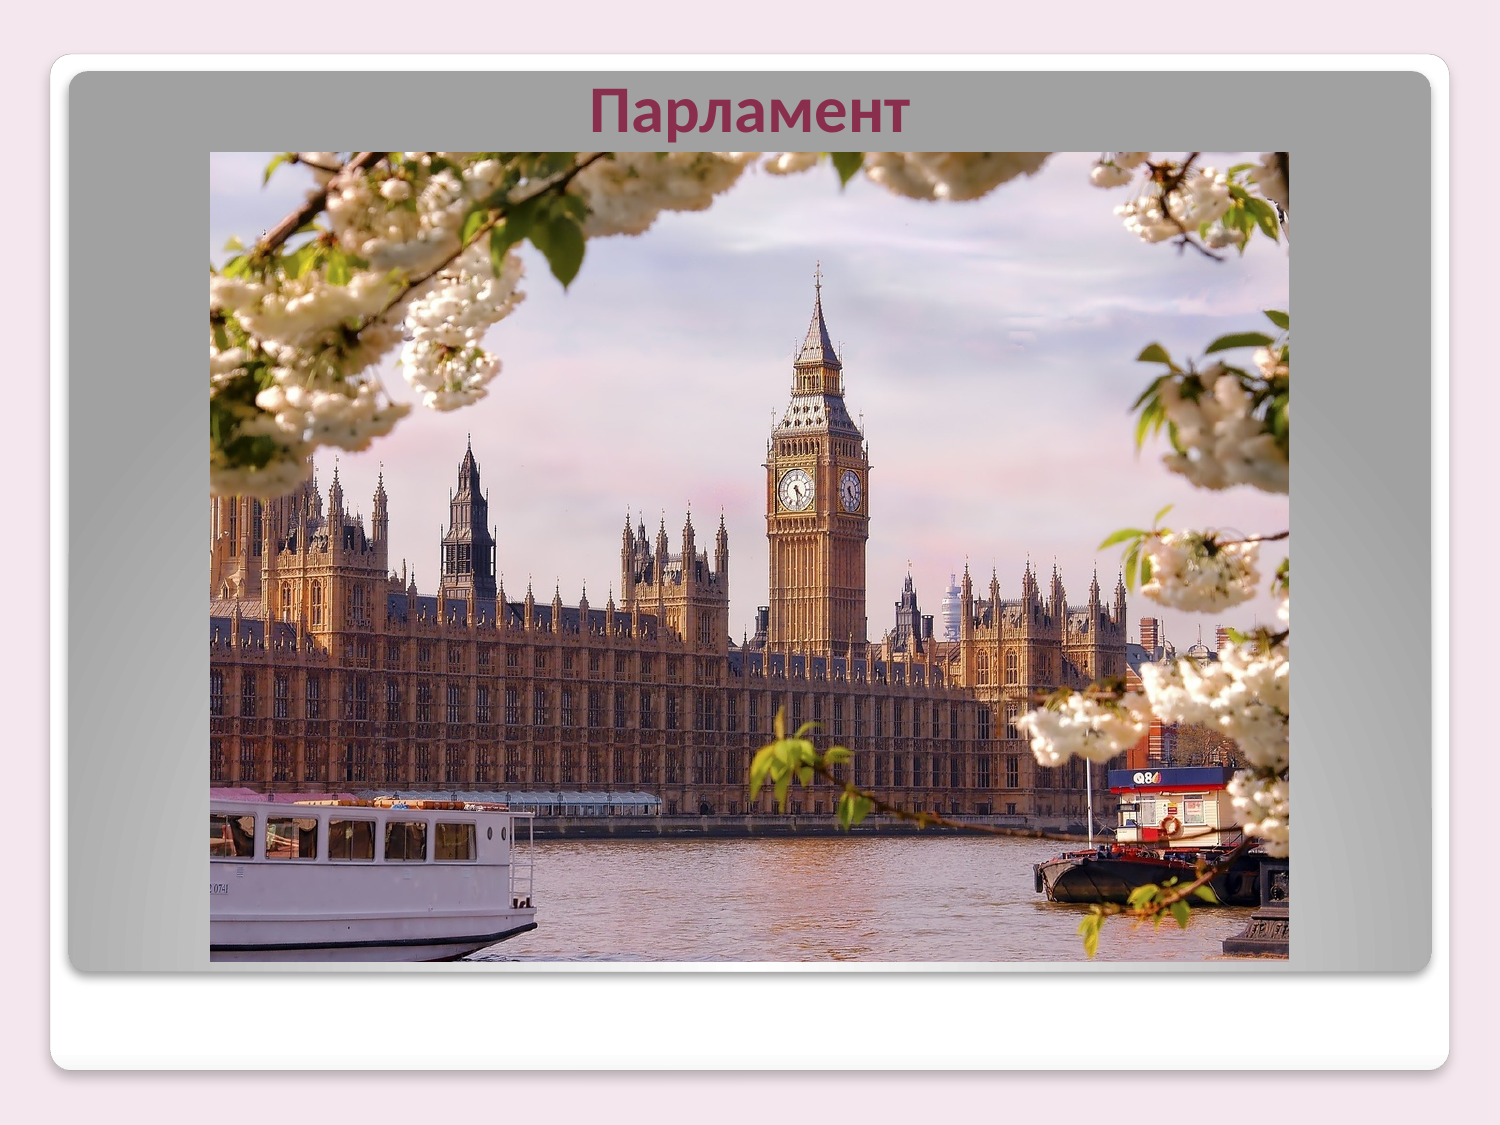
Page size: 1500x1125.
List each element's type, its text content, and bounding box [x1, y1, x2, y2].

text_box Парламент [70, 58, 1430, 154]
picture [210, 152, 1290, 962]
